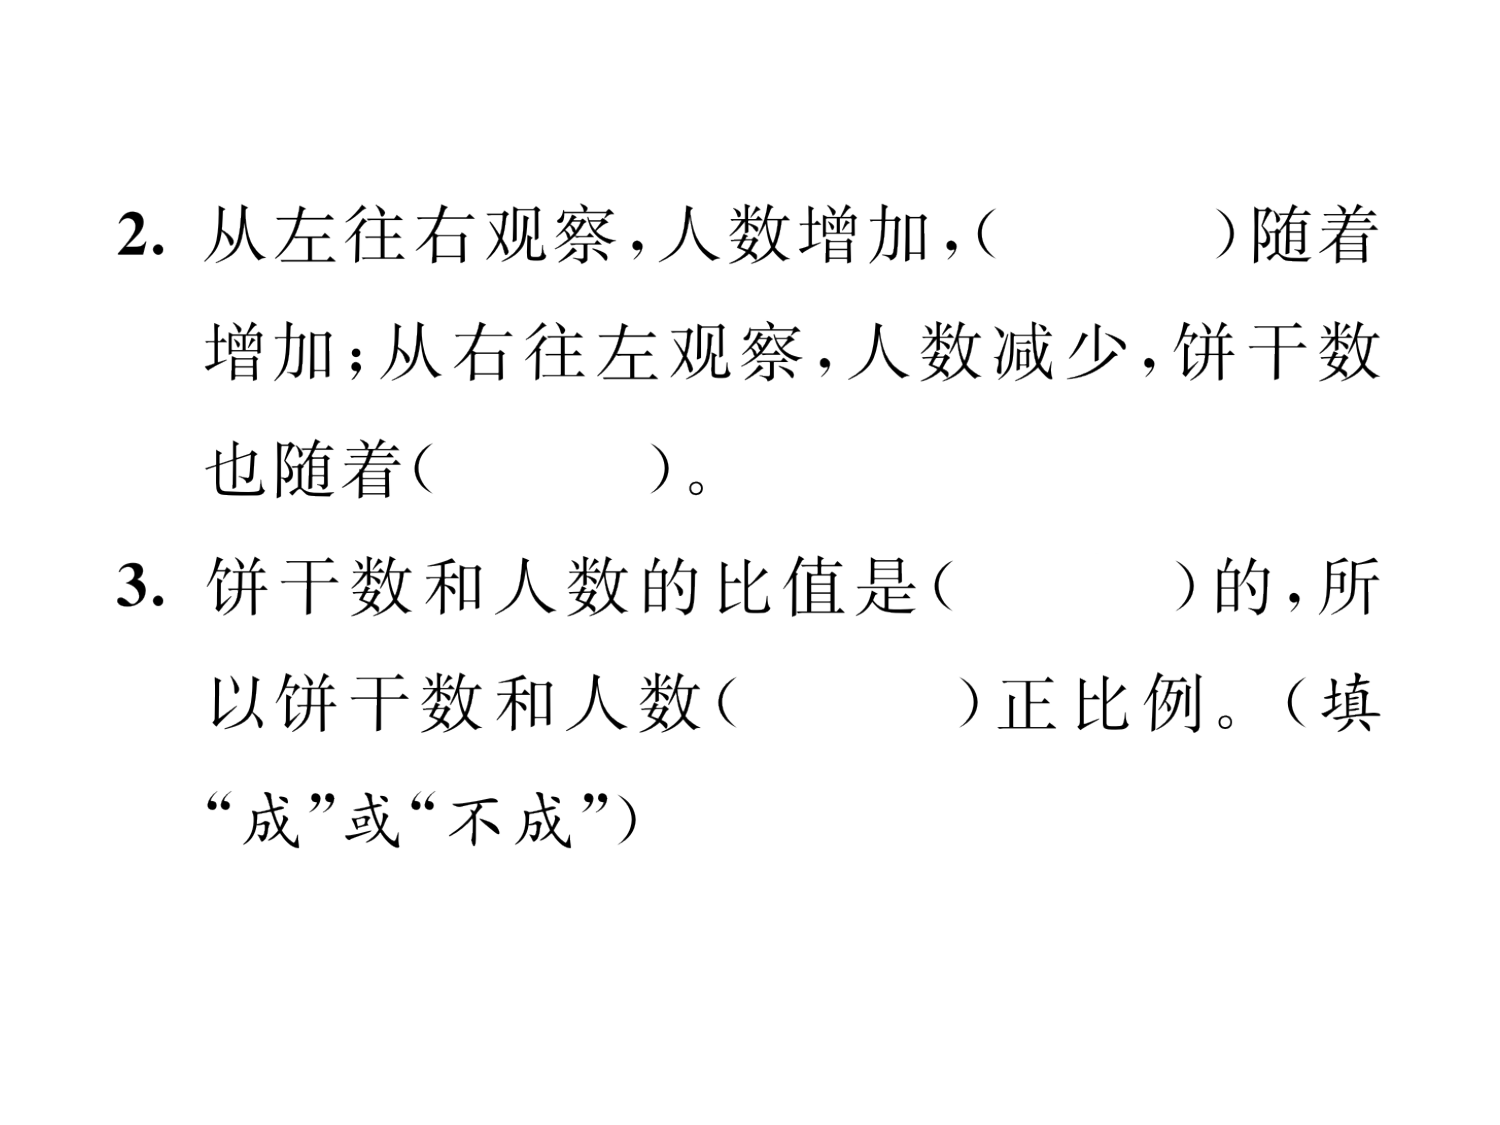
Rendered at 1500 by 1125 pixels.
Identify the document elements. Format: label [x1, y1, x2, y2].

picture [111, 184, 1500, 900]
